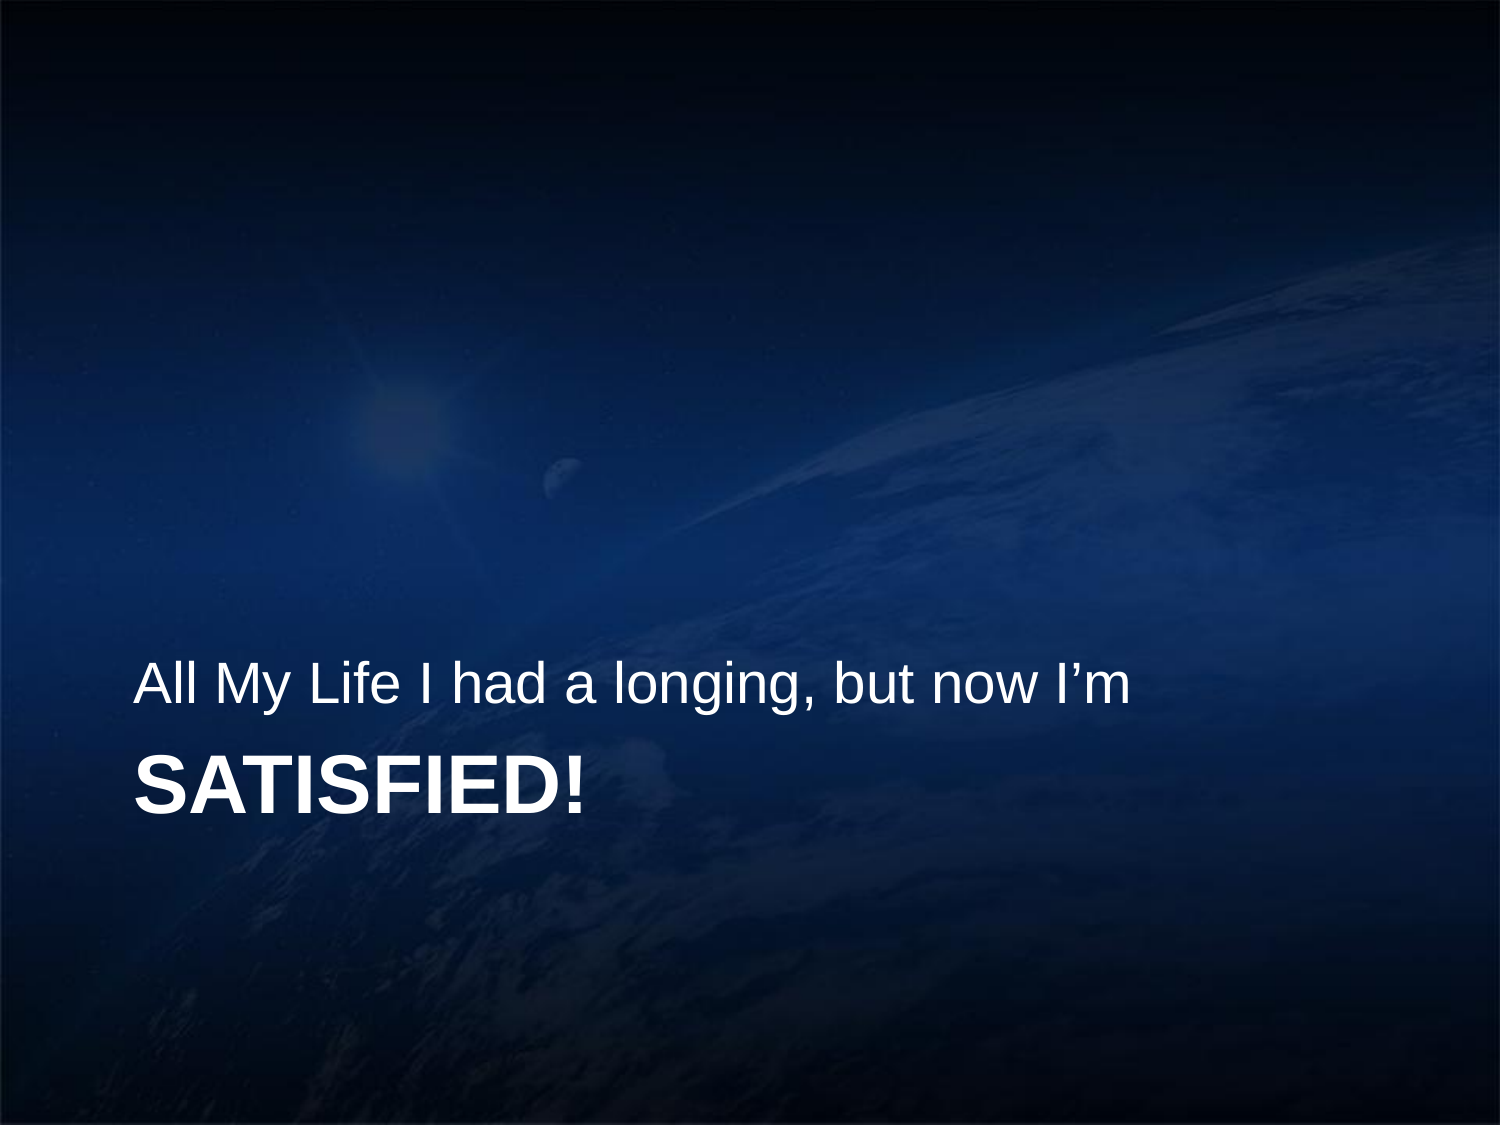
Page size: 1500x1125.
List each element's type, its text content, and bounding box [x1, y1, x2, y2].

title Satisfied! [118, 724, 1394, 947]
list All My Life I had a longing, but now I’m [118, 476, 1394, 724]
picture [0, 0, 1500, 1125]
